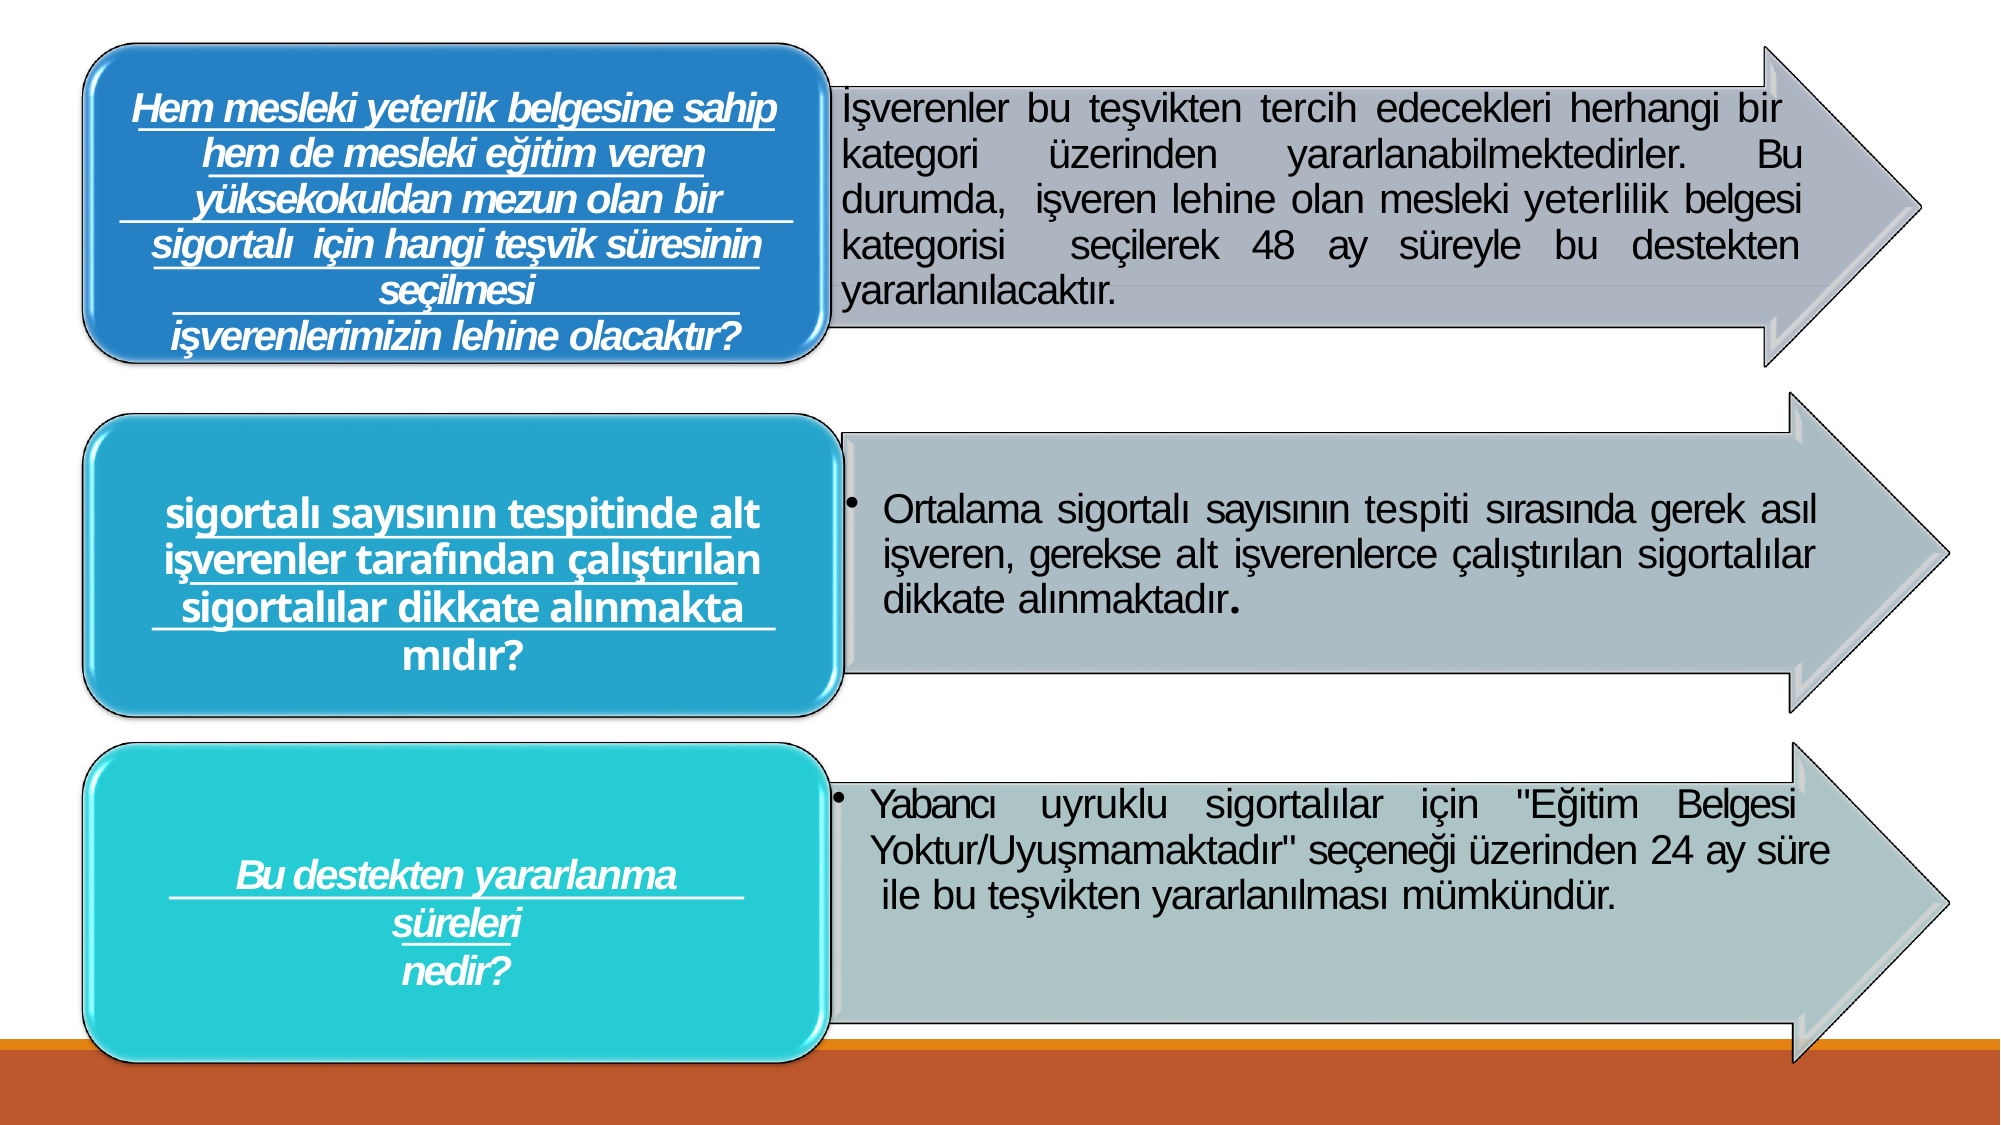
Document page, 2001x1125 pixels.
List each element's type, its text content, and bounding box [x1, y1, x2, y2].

text_box [74, 737, 839, 1073]
text_box sigortalı sayısının tespitinde alt işverenler tarafından çalıştırılan sigortalılar dikkate alınmakta mıdır? [149, 487, 777, 679]
text_box İşverenler bu teşvikten tercih edecekleri herhangi bir kategori üzerinden yararlanabilmektedirler. Bu durumda, işveren lehine olan mesleki yeterlilik belgesi kategorisi seçilerek 48 ay süreyle bu destekten yararlanılacaktır. [839, 80, 1802, 314]
text_box [839, 45, 1923, 368]
text_box Yabancı uyruklu sigortalılar için "Eğitim Belgesi Yoktur/Uyuşmamaktadır" seçeneği üzerinden 24 ay süre ile bu teşvikten yararlanılması mümkündür. [839, 776, 1831, 919]
text_box [840, 391, 1951, 714]
text_box [74, 37, 839, 374]
text_box Bu destekten yararlanma süreleri nedir? [167, 847, 747, 994]
text_box Ortalama sigortalı sayısının tespiti sırasında gerek asıl işveren, gerekse alt işverenlerce çalıştırılan sigortalılar dikkate alınmaktadır. [852, 480, 1830, 624]
text_box [839, 741, 1951, 1064]
text_box Hem mesleki yeterlik belgesine sahip hem de mesleki eğitim veren yüksekokuldan mezun olan bir sigortalı için hangi teşvik süresinin seçilmesi işverenlerimizin lehine olacaktır? [118, 79, 795, 360]
text_box [74, 407, 852, 727]
